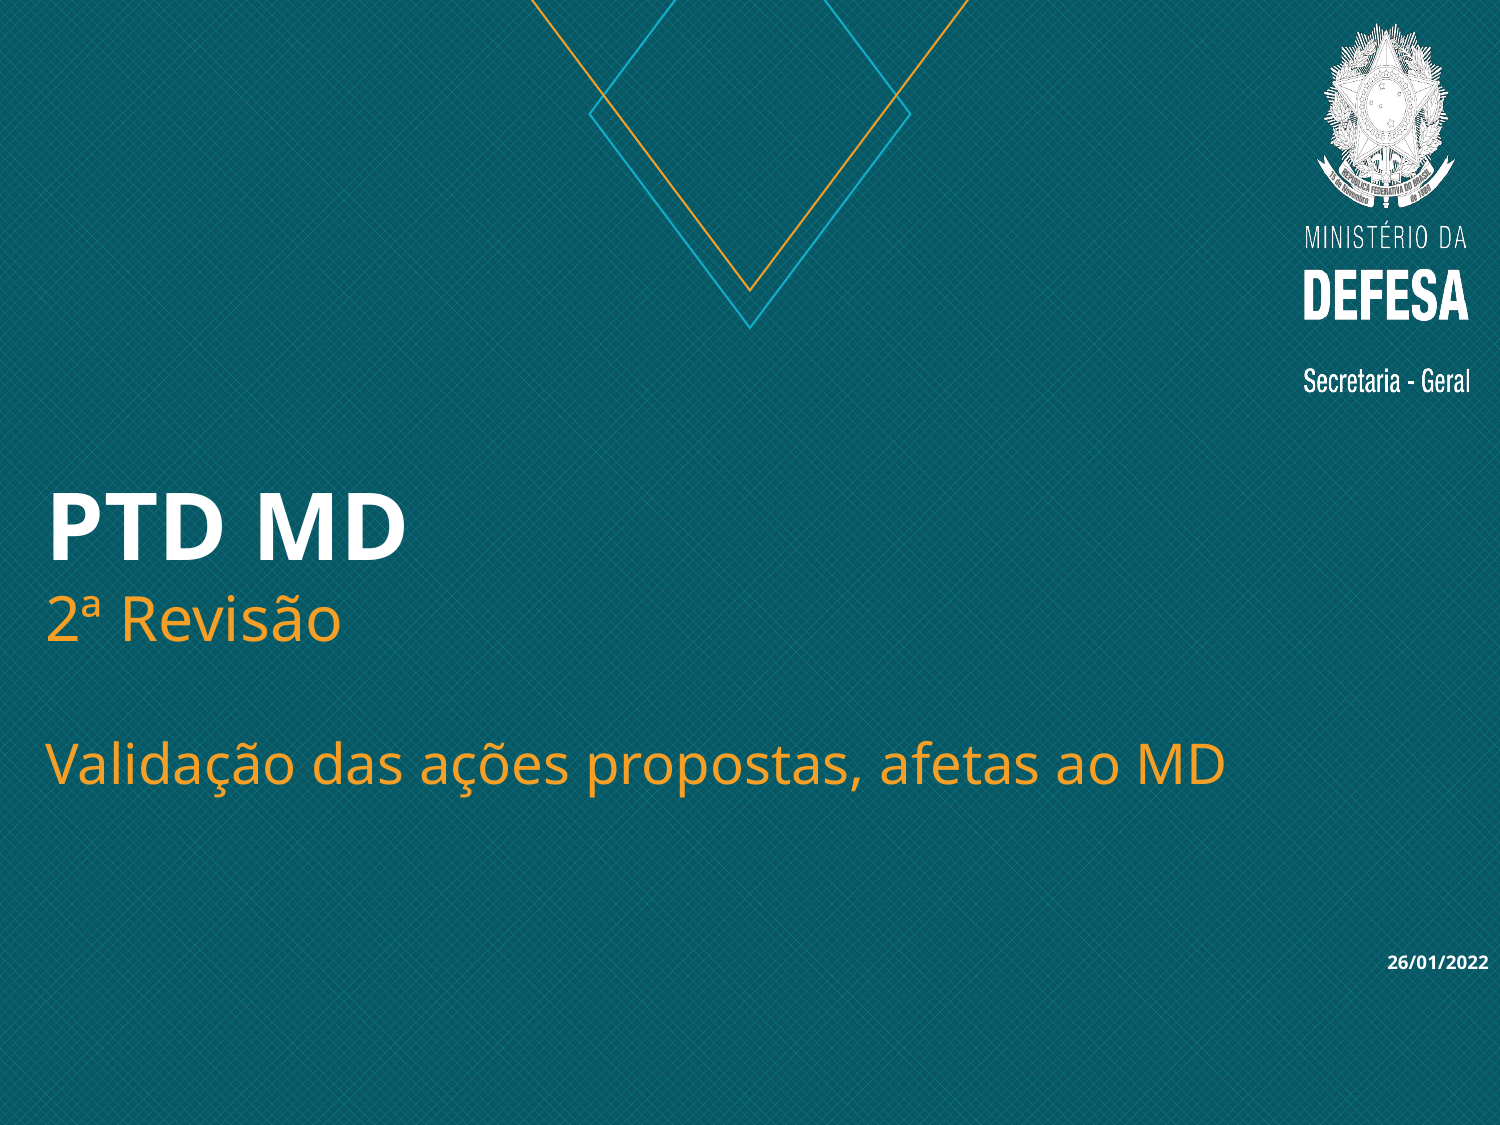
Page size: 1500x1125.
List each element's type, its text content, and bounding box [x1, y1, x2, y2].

title PTD MD 2ª Revisão Validação das ações propostas, afetas ao MD [30, 428, 1353, 804]
text_box 26/01/2022 [944, 931, 1500, 979]
picture [1302, 19, 1471, 402]
